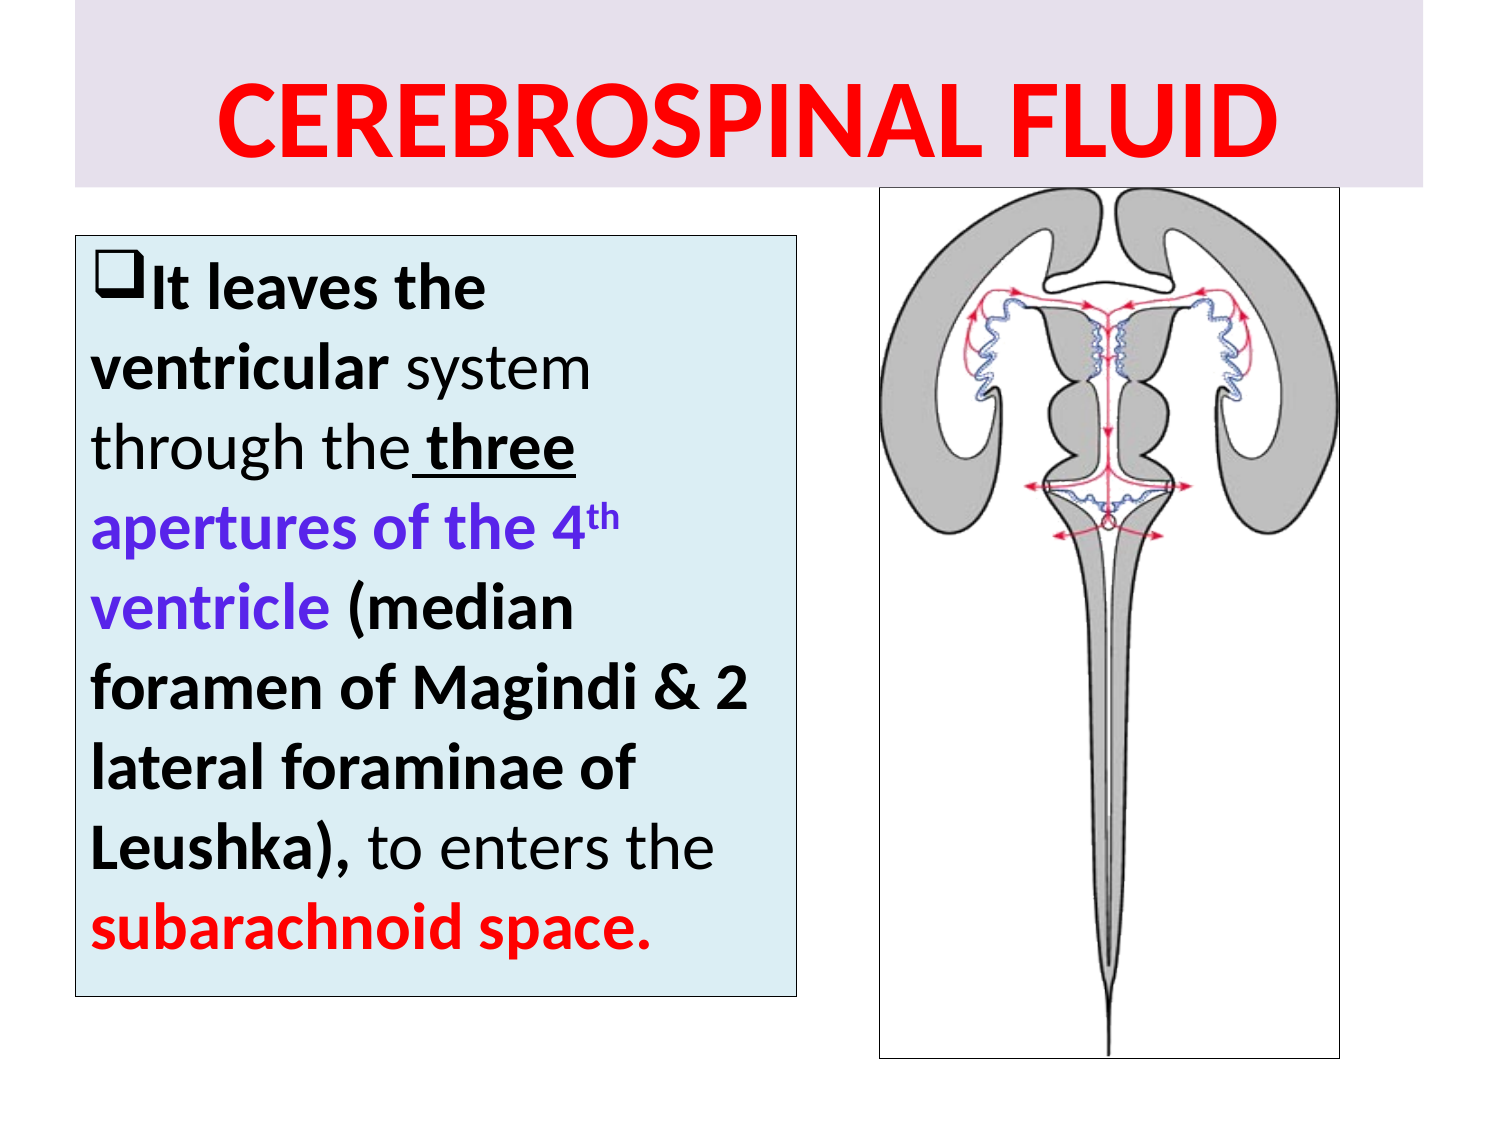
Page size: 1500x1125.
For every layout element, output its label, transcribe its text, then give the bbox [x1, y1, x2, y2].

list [879, 187, 1340, 1059]
title CEREBROSPINAL FLUID [75, 0, 1424, 188]
list It leaves the ventricular system through the three apertures of the 4th ventricle (median foramen of Magindi & 2 lateral foraminae of Leushka), to enters the subarachnoid space. [75, 235, 797, 997]
